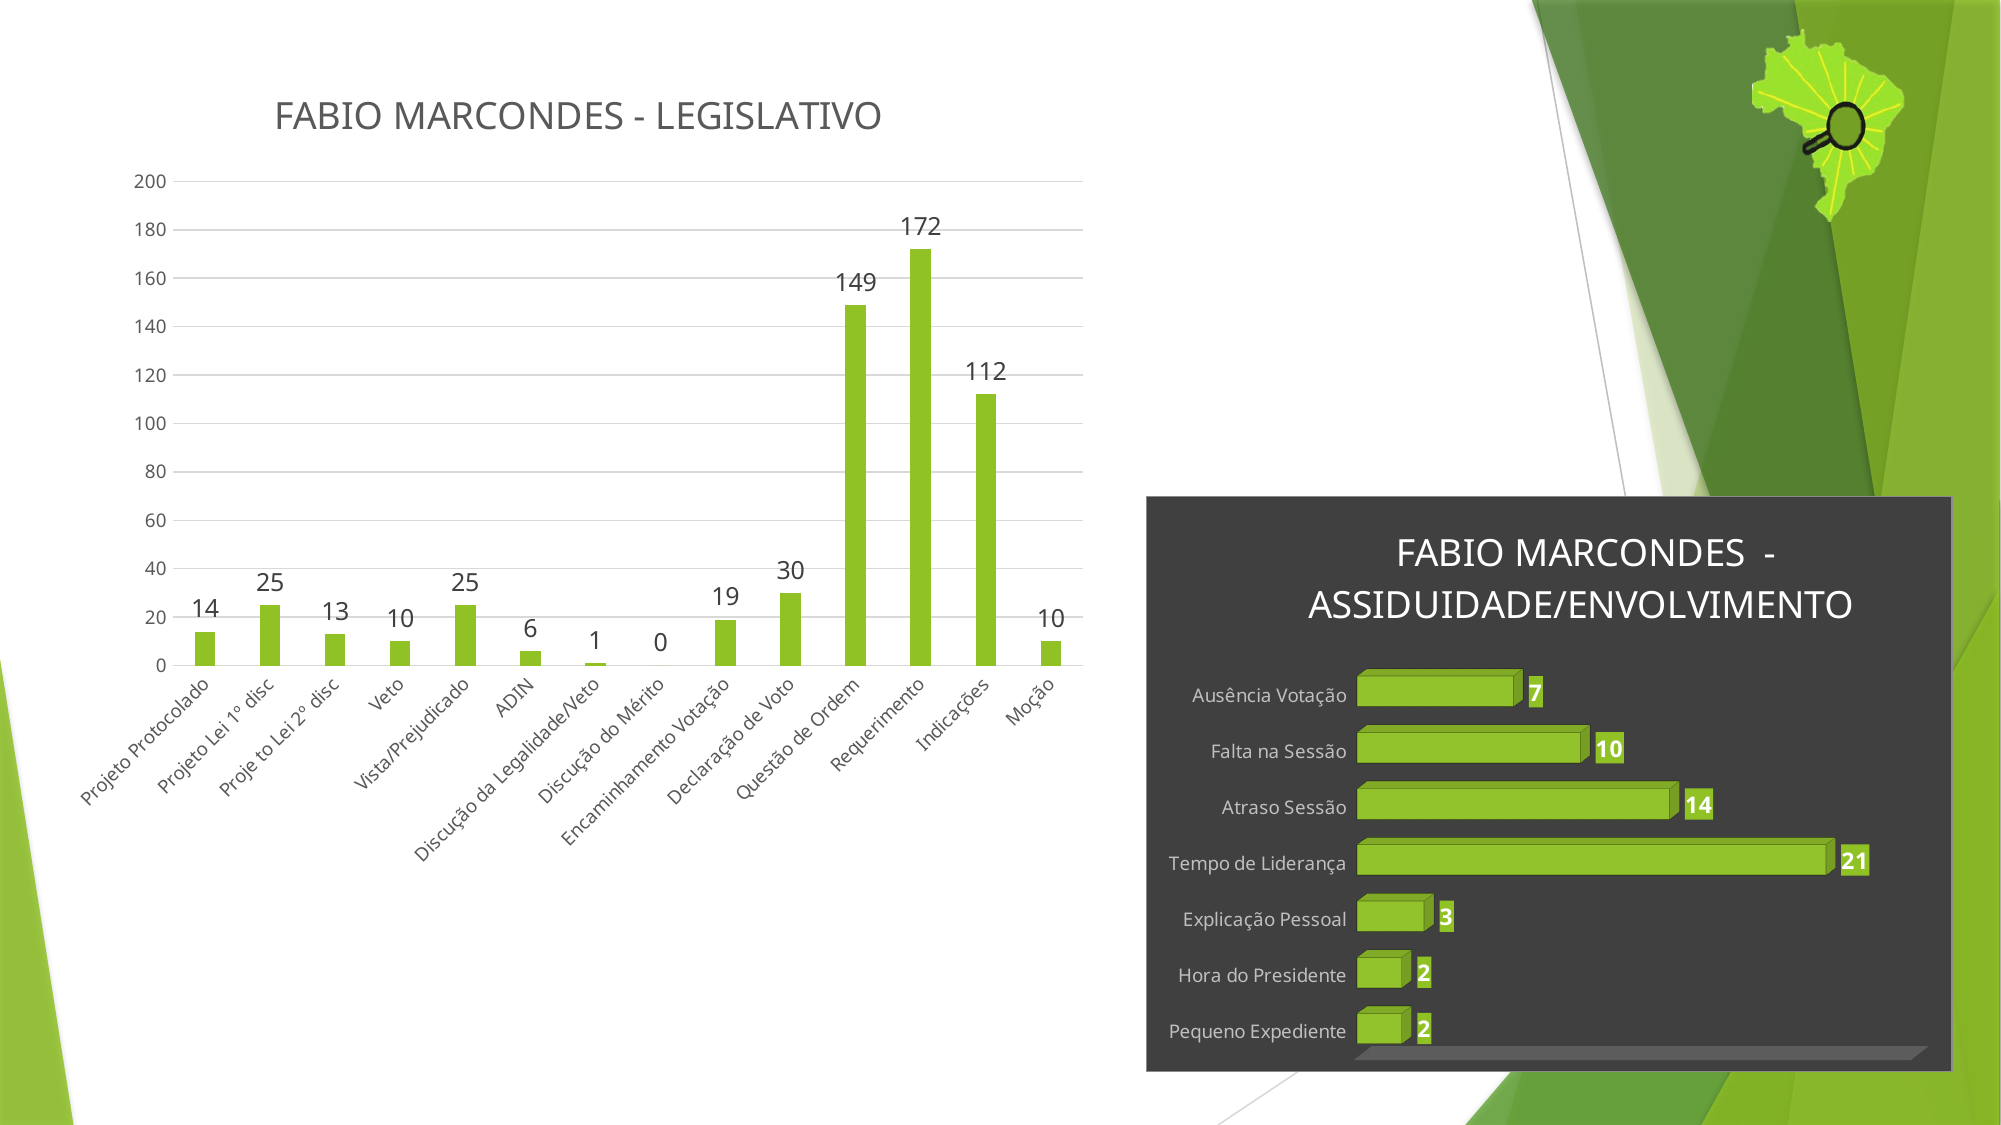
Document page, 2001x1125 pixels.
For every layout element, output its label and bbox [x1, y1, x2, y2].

chart [1145, 495, 1954, 1073]
chart [52, 52, 1105, 886]
picture [1749, 28, 1954, 228]
